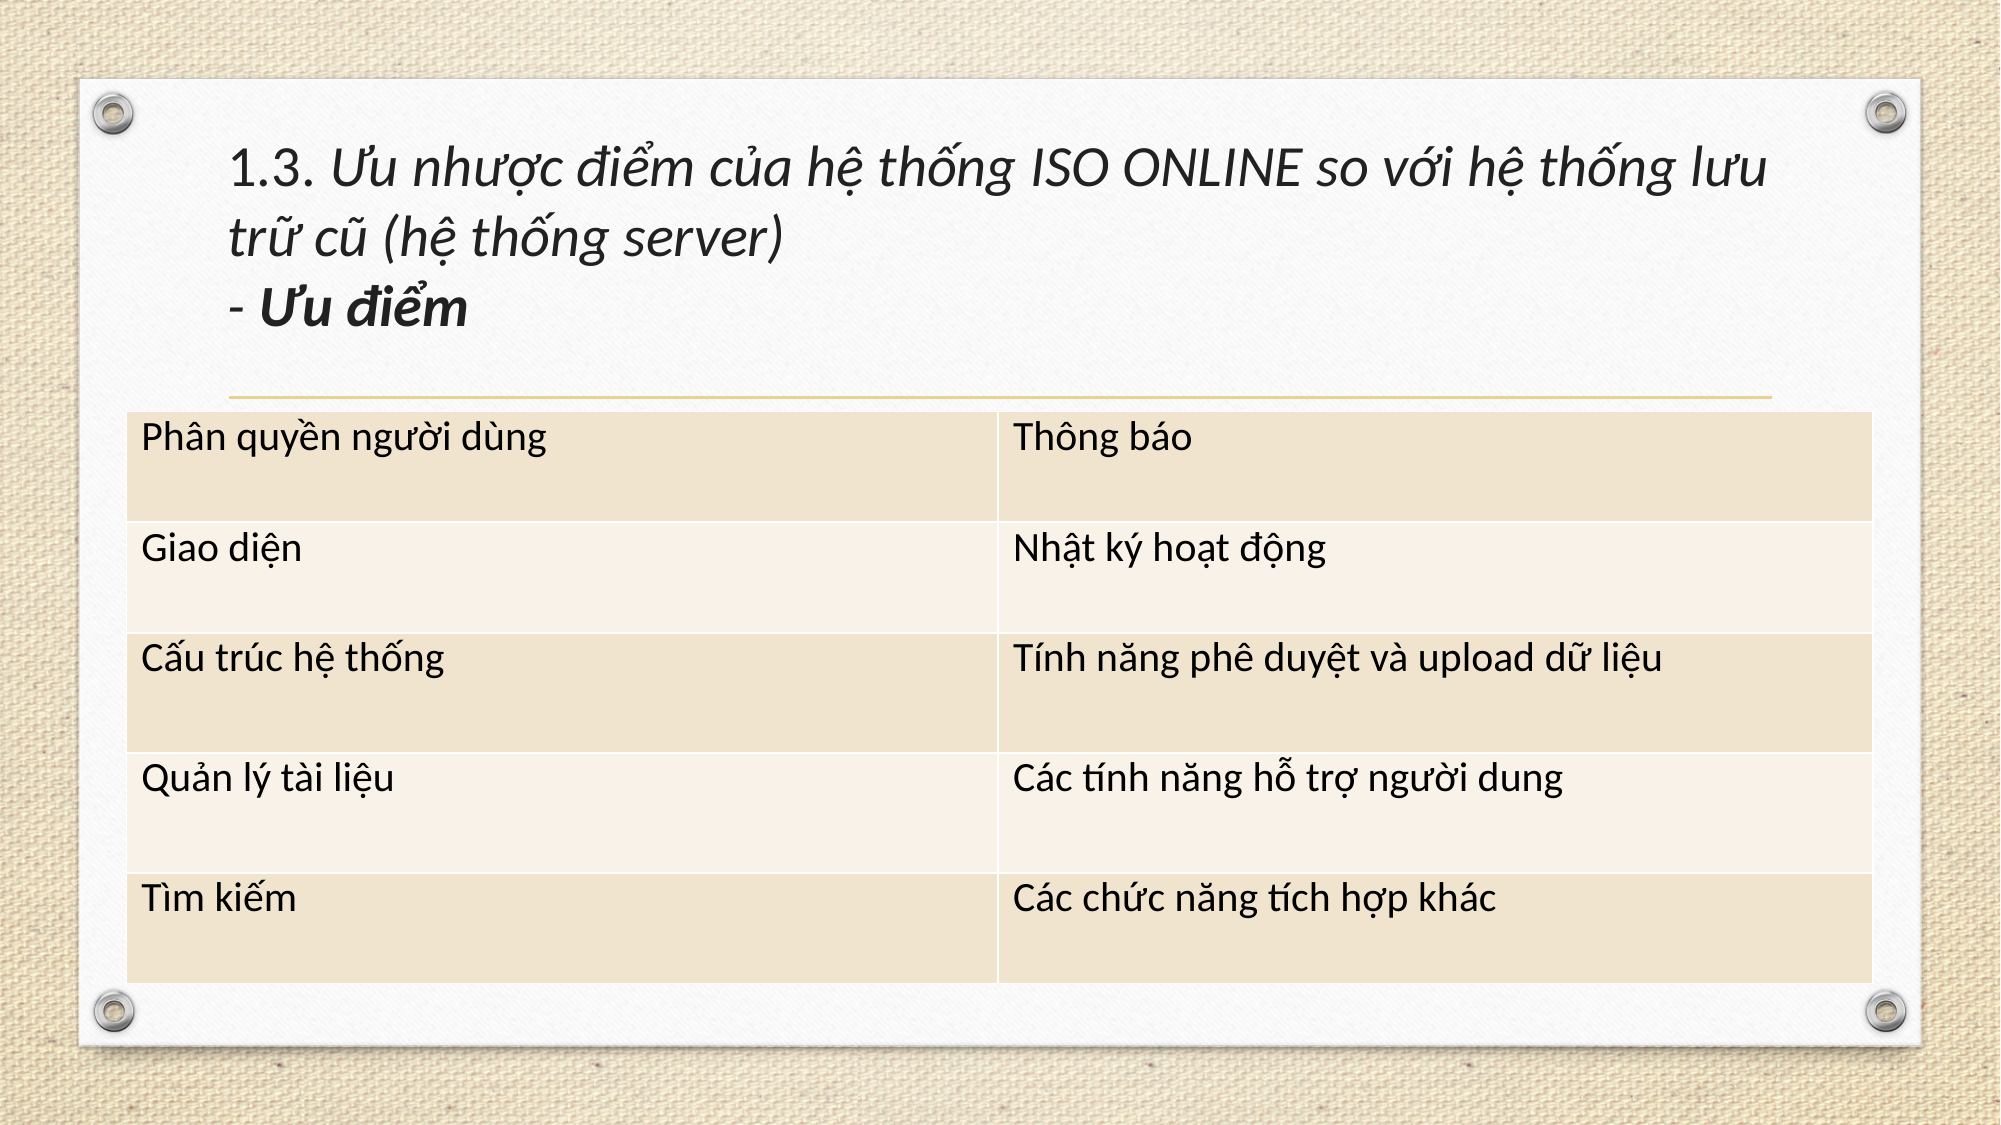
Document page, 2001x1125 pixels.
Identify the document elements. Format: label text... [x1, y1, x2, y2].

table_cell Các tính năng hỗ trợ người dung [999, 754, 1872, 872]
table_cell Giao diện [127, 523, 997, 632]
table_cell Tính năng phê duyệt và upload dữ liệu [999, 634, 1872, 752]
table_cell Nhật ký hoạt động [999, 523, 1872, 632]
table_header Phân quyền người dùng [127, 412, 997, 521]
title 1.3. Ưu nhược điểm của hệ thống ISO ONLINE so với hệ thống lưu trữ cũ (hệ thống server) - Ưu điểm [212, 161, 1788, 375]
table_cell Tìm kiếm [127, 874, 997, 983]
picture [0, 0, 2001, 1125]
table_cell Cấu trúc hệ thống [127, 634, 997, 752]
table_cell Các chức năng tích hợp khác [999, 874, 1872, 983]
table_cell Quản lý tài liệu [127, 754, 997, 872]
table_header Thông báo [999, 412, 1872, 521]
